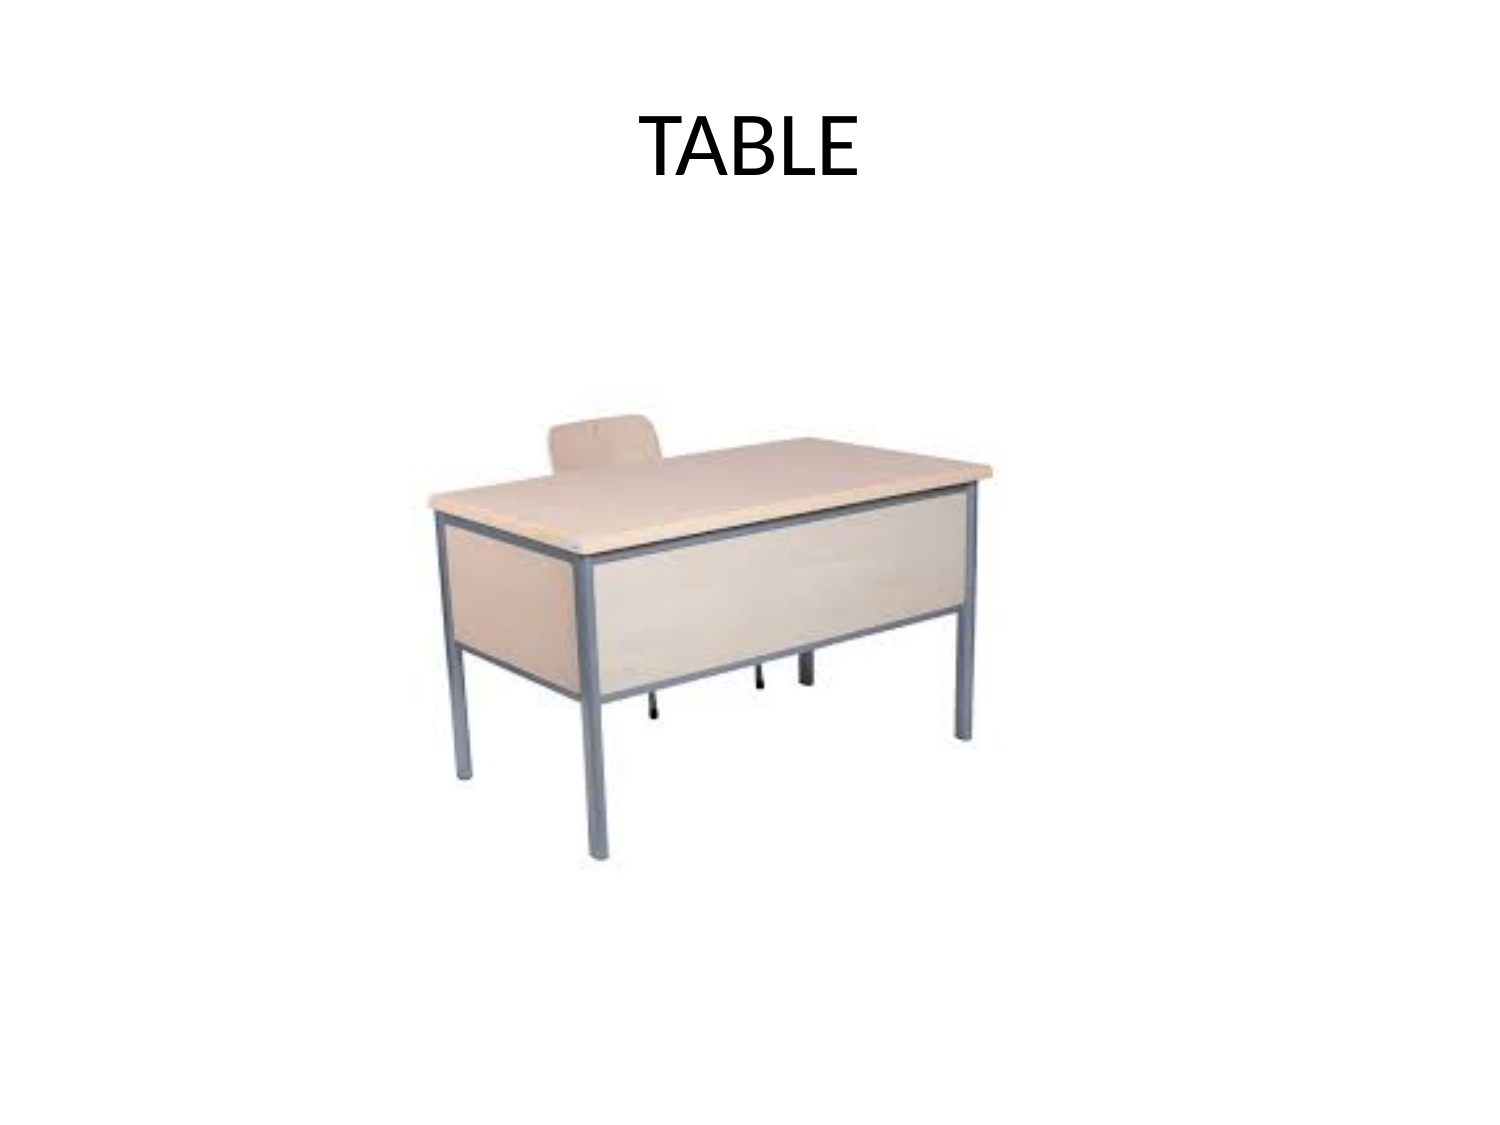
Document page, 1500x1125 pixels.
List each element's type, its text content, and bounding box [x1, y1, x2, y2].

title TABLE [75, 45, 1425, 233]
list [371, 385, 1046, 882]
